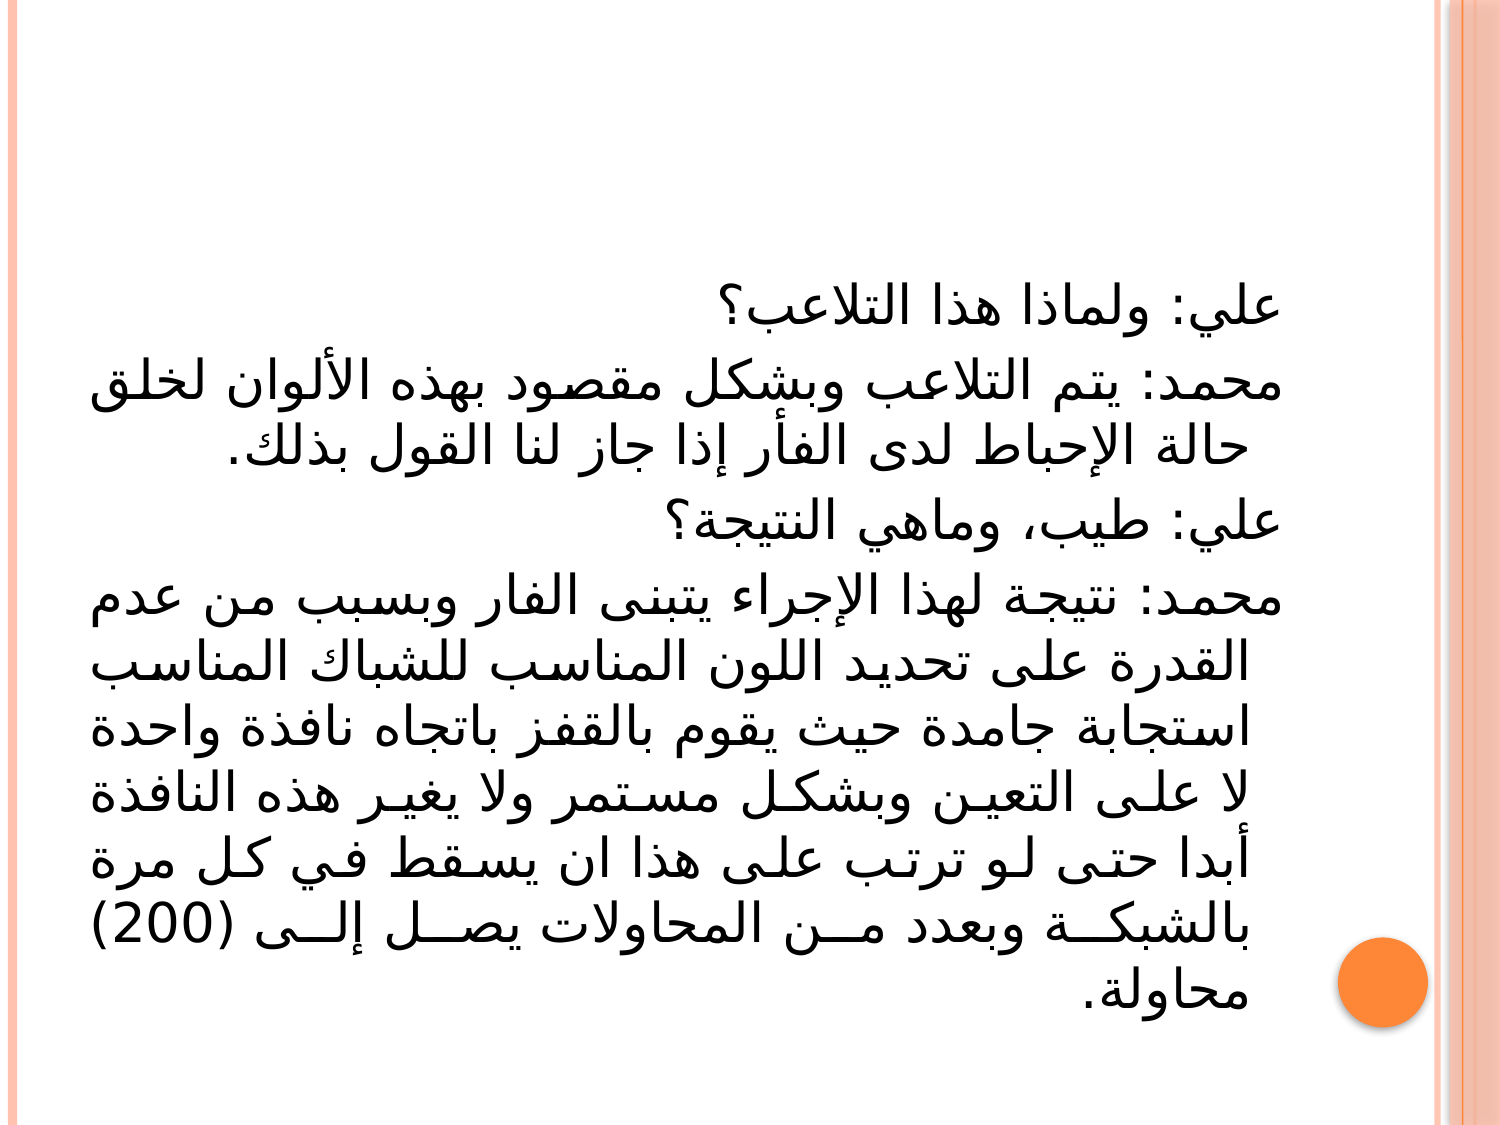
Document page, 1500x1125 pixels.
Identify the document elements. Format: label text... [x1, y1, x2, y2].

list علي: ولماذا هذا التلاعب؟ محمد: يتم التلاعب وبشكل مقصود بهذه الألوان لخلق حالة الإحباط لدى الفأر إذا جاز لنا القول بذلك. علي: طيب، وماهي النتيجة؟ محمد: نتيجة لهذا الإجراء يتبنى الفار وبسبب من عدم القدرة على تحديد اللون المناسب للشباك المناسب استجابة جامدة حيث يقوم بالقفز باتجاه نافذة واحدة لا على التعين وبشكل مستمر ولا يغير هذه النافذة أبدا حتى لو ترتب على هذا ان يسقط في كل مرة بالشبكة وبعدد من المحاولات يصل إلى (200) محاولة. [75, 262, 1300, 1062]
